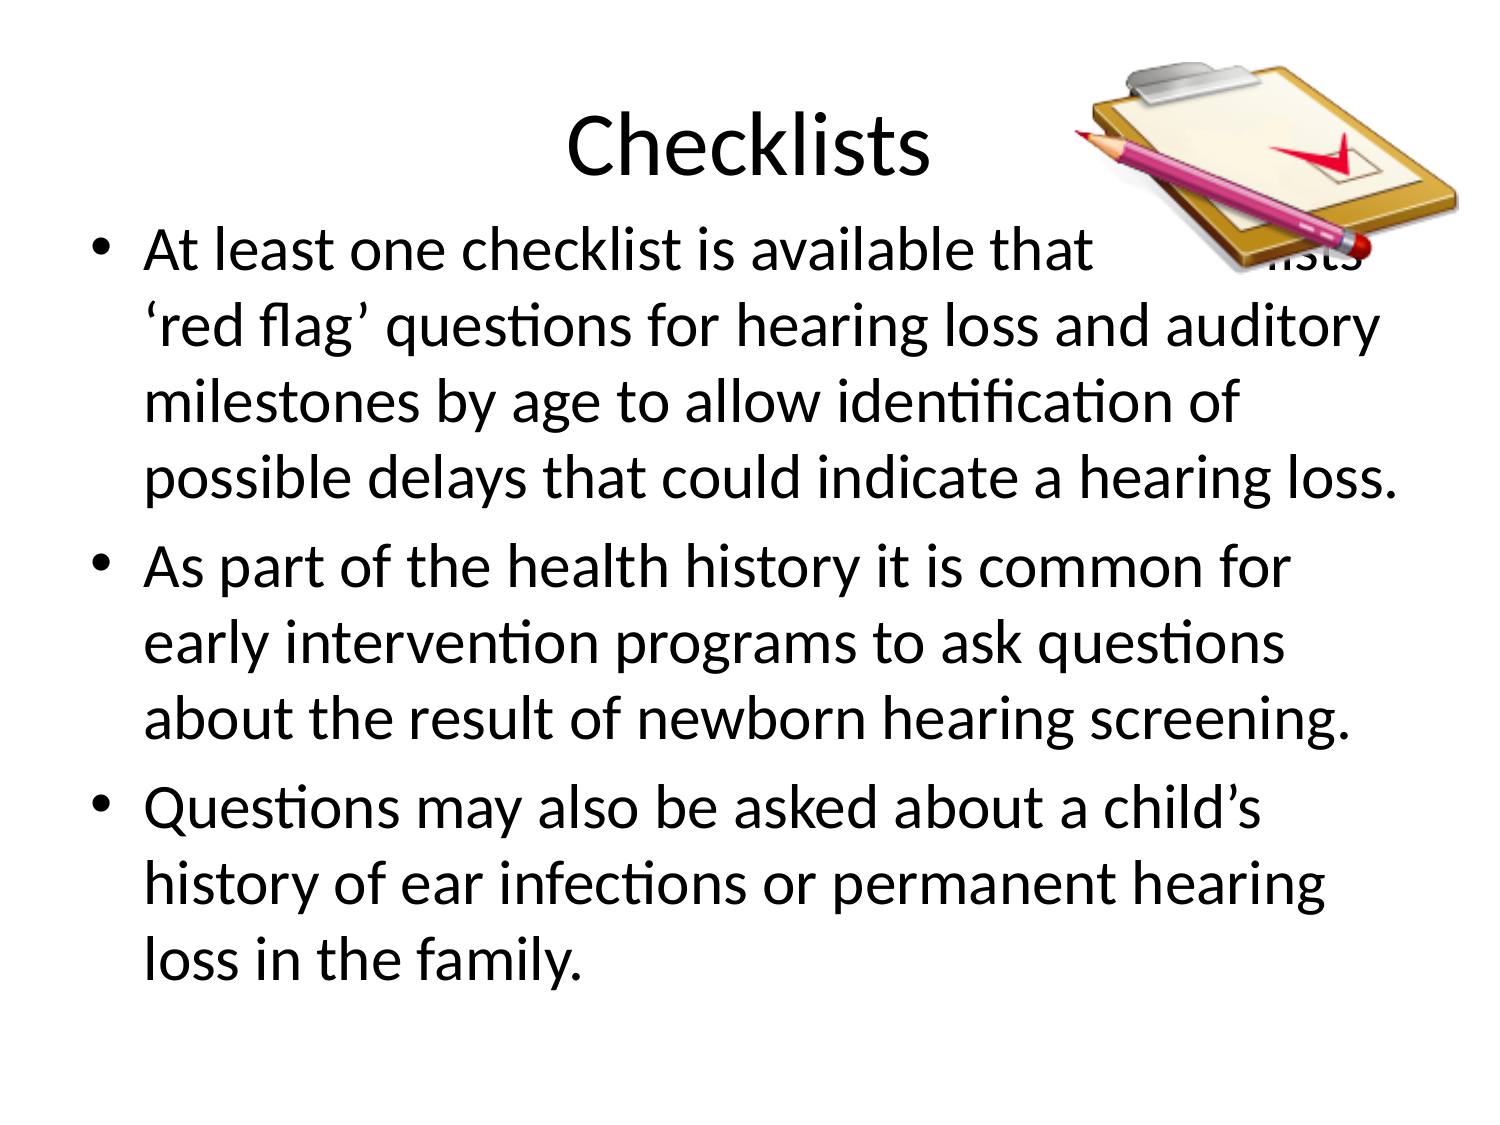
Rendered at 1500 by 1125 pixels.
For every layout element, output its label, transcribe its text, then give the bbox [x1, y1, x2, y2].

title Checklists [75, 45, 1425, 200]
picture [1074, 62, 1459, 276]
list At least one checklist is available that lists ‘red flag’ questions for hearing loss and auditory milestones by age to allow identification of possible delays that could indicate a hearing loss. As part of the health history it is common for early intervention programs to ask questions about the result of newborn hearing screening. Questions may also be asked about a child’s history of ear infections or permanent hearing loss in the family. [75, 200, 1425, 1125]
